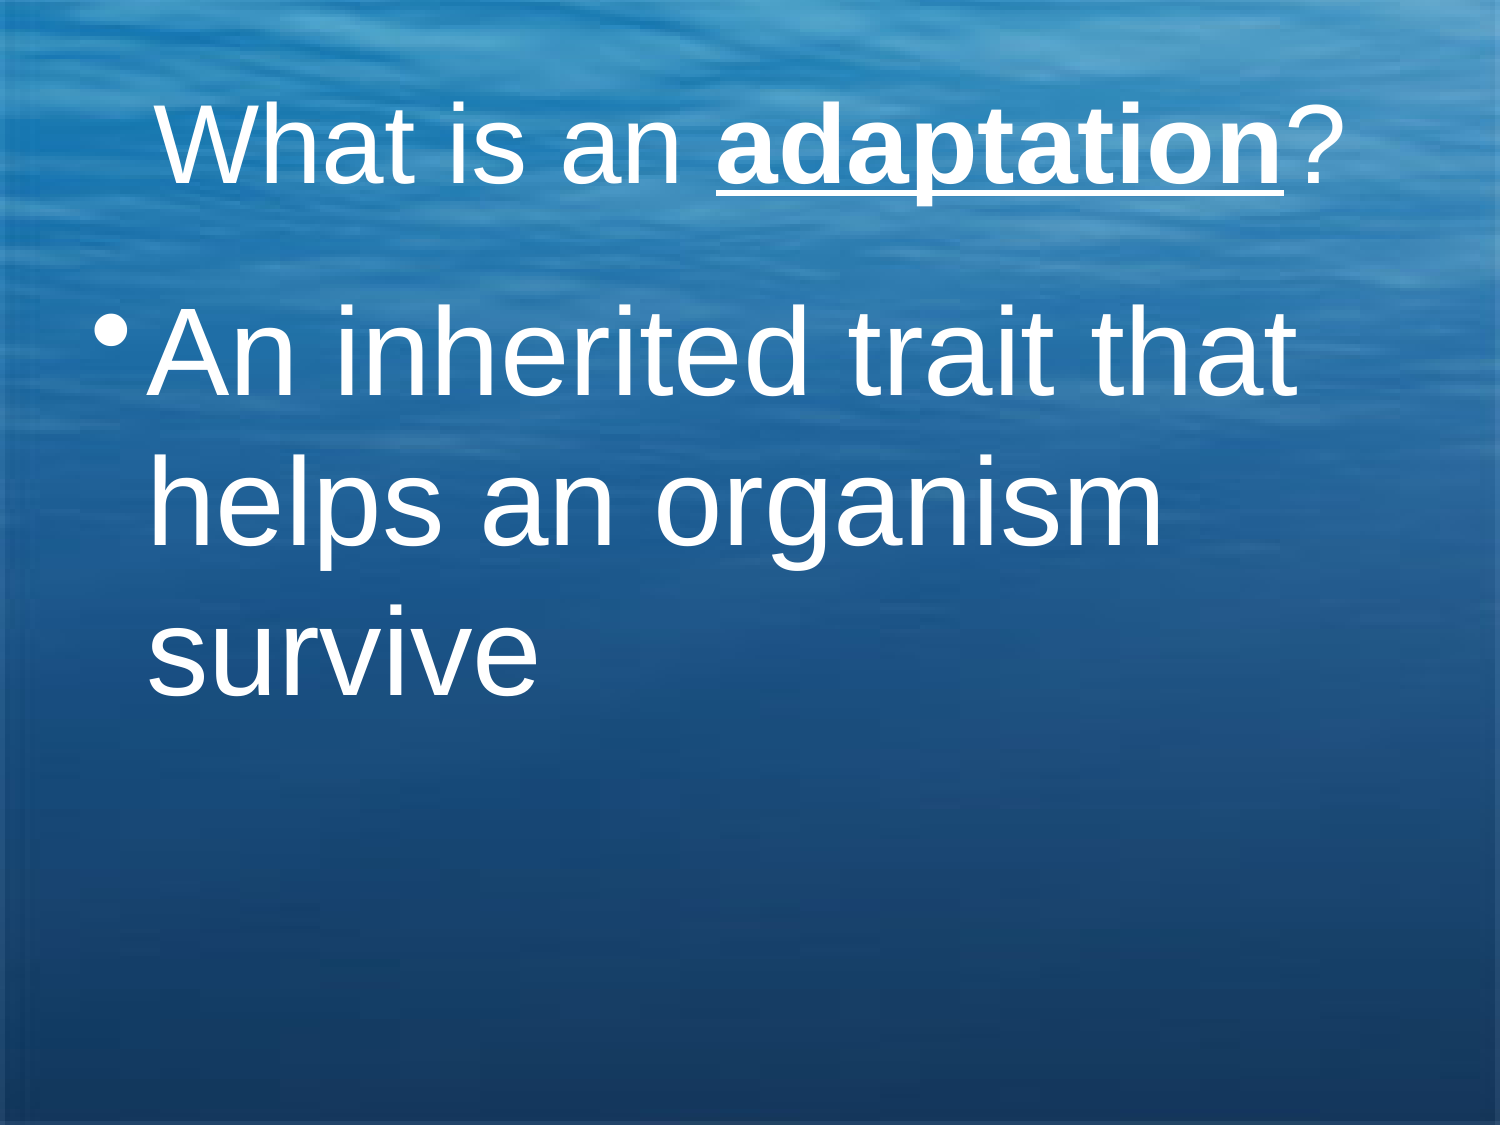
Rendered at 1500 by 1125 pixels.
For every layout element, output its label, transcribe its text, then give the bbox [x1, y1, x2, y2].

list An inherited trait that helps an organism survive [74, 262, 1426, 1006]
title What is an adaptation? [74, 44, 1426, 233]
picture [0, 0, 1500, 1125]
